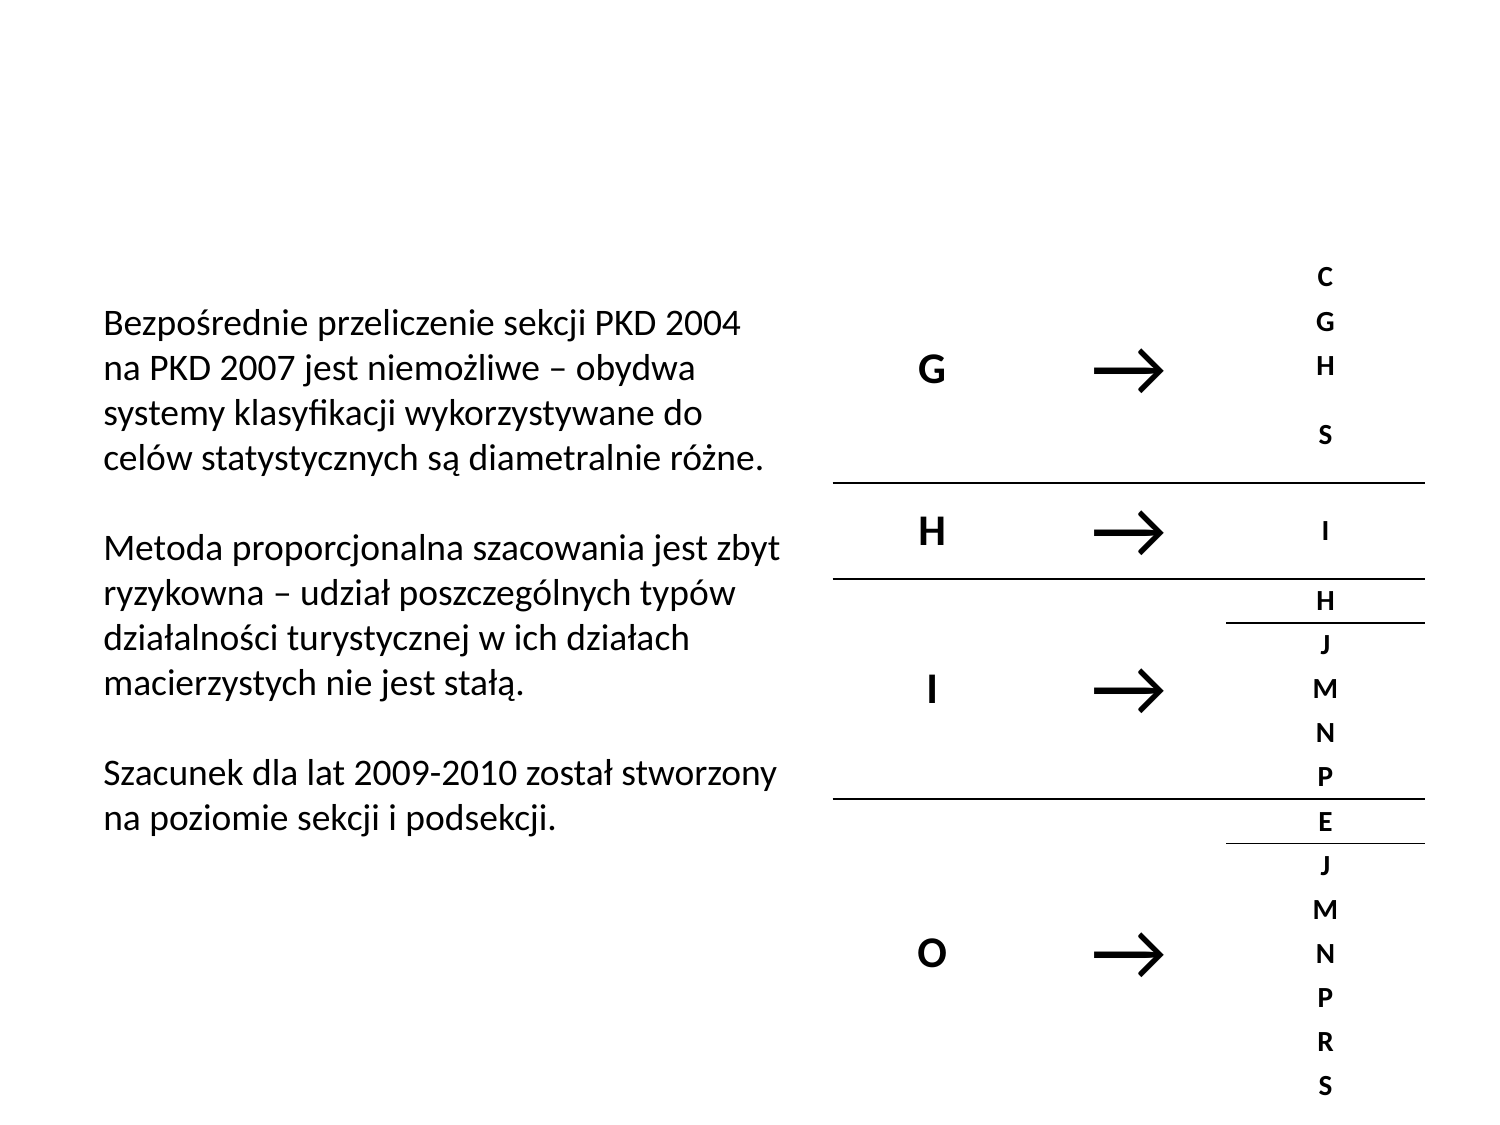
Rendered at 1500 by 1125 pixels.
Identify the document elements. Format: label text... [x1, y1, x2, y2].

table_cell J [1226, 624, 1425, 667]
table_cell M [1226, 887, 1425, 932]
table_cell I [833, 580, 1031, 798]
table_cell S [1226, 1064, 1425, 1108]
table_cell I [1226, 484, 1425, 578]
table_cell H [833, 484, 1031, 578]
table_cell N [1226, 711, 1425, 755]
table_cell M [1226, 667, 1425, 711]
table_cell → [1031, 484, 1226, 578]
table_header → [1031, 255, 1226, 482]
table_cell → [1031, 580, 1226, 798]
table_cell J [1226, 844, 1425, 887]
table_header C [1226, 255, 1425, 299]
table_cell H [1226, 580, 1425, 622]
table_cell S [1226, 388, 1425, 482]
table_cell O [833, 800, 1031, 1108]
table_cell → [1031, 800, 1226, 1108]
table_cell G [1226, 299, 1425, 343]
table_cell H [1226, 343, 1425, 388]
table_header G [833, 255, 1031, 482]
table_cell P [1226, 976, 1425, 1020]
table_cell E [1226, 800, 1425, 843]
table_cell N [1226, 932, 1425, 976]
text_box Bezpośrednie przeliczenie sekcji PKD 2004 na PKD 2007 jest niemożliwe – obydwa systemy klasyfikacji wykorzystywane do celów statystycznych są diametralnie różne. Metoda proporcjonalna szacowania jest zbyt ryzykowna – udział poszczególnych typów działalności turystycznej w ich działach macierzystych nie jest stałą. Szacunek dla lat 2009-2010 został stworzony na poziomie sekcji i podsekcji. [88, 290, 798, 846]
table_cell P [1226, 755, 1425, 798]
table_cell R [1226, 1020, 1425, 1064]
